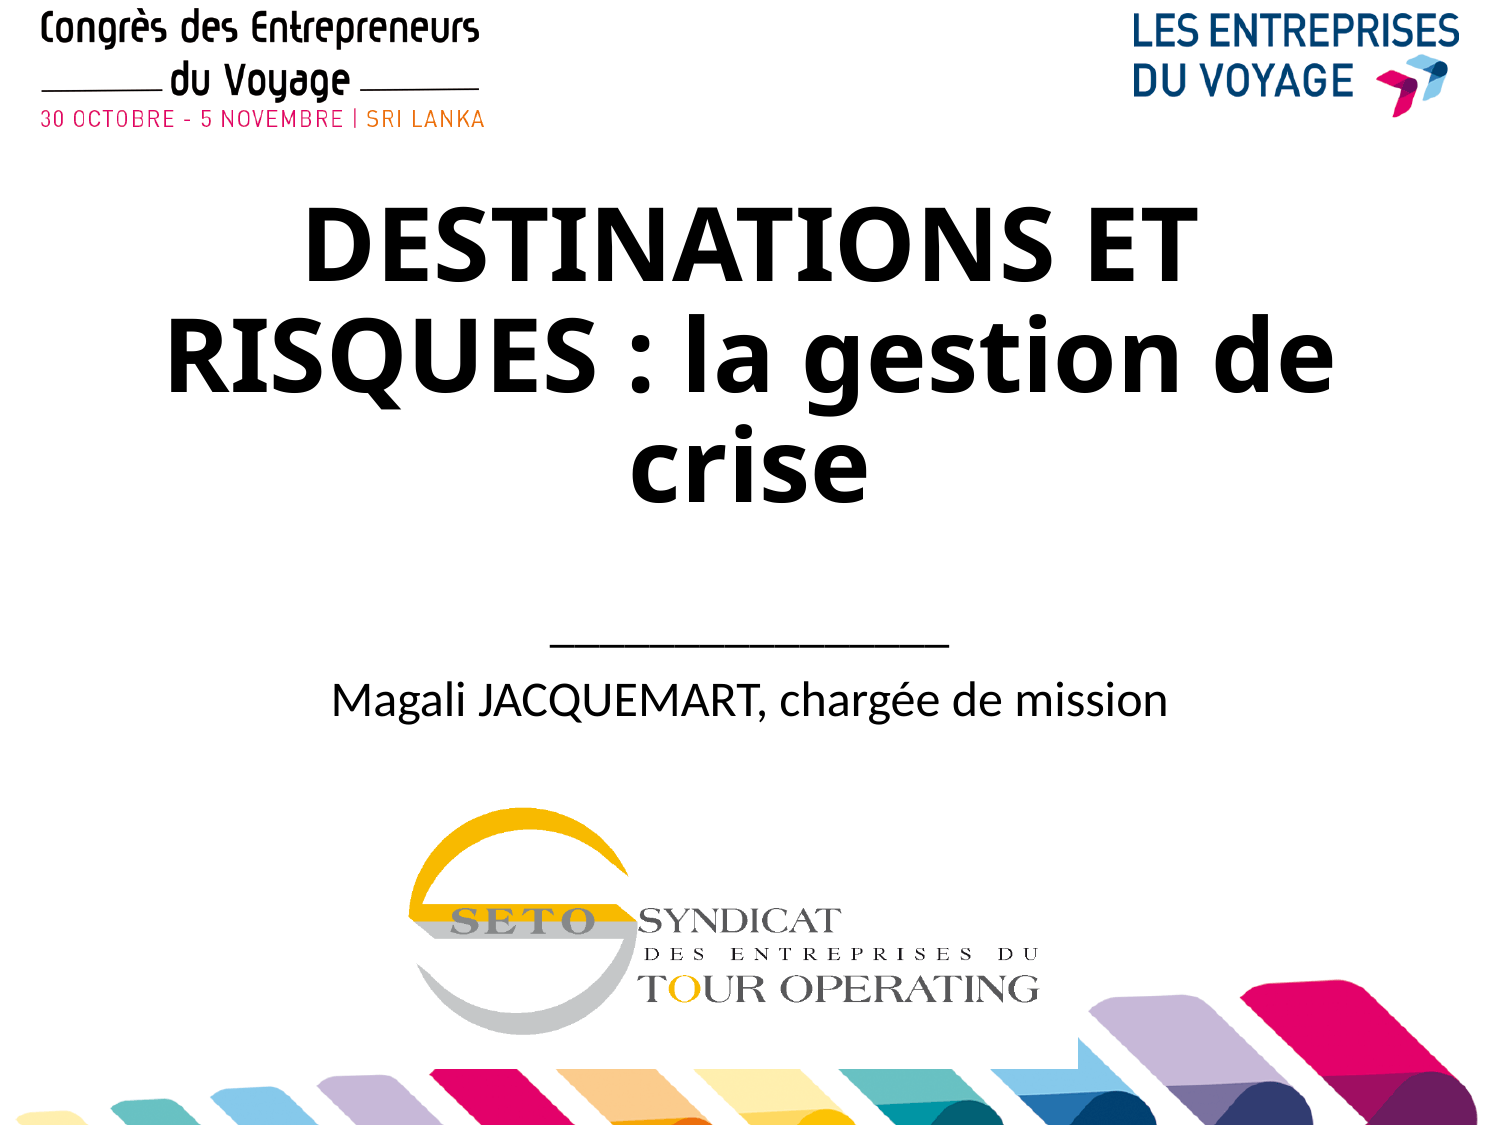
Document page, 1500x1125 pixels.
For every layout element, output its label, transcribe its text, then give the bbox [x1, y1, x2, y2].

picture [0, 0, 1500, 1125]
title DESTINATIONS ET RISQUES : la gestion de crise [112, 184, 1388, 533]
subtitle ________________ Magali JACQUEMART, chargée de mission [187, 590, 1313, 863]
